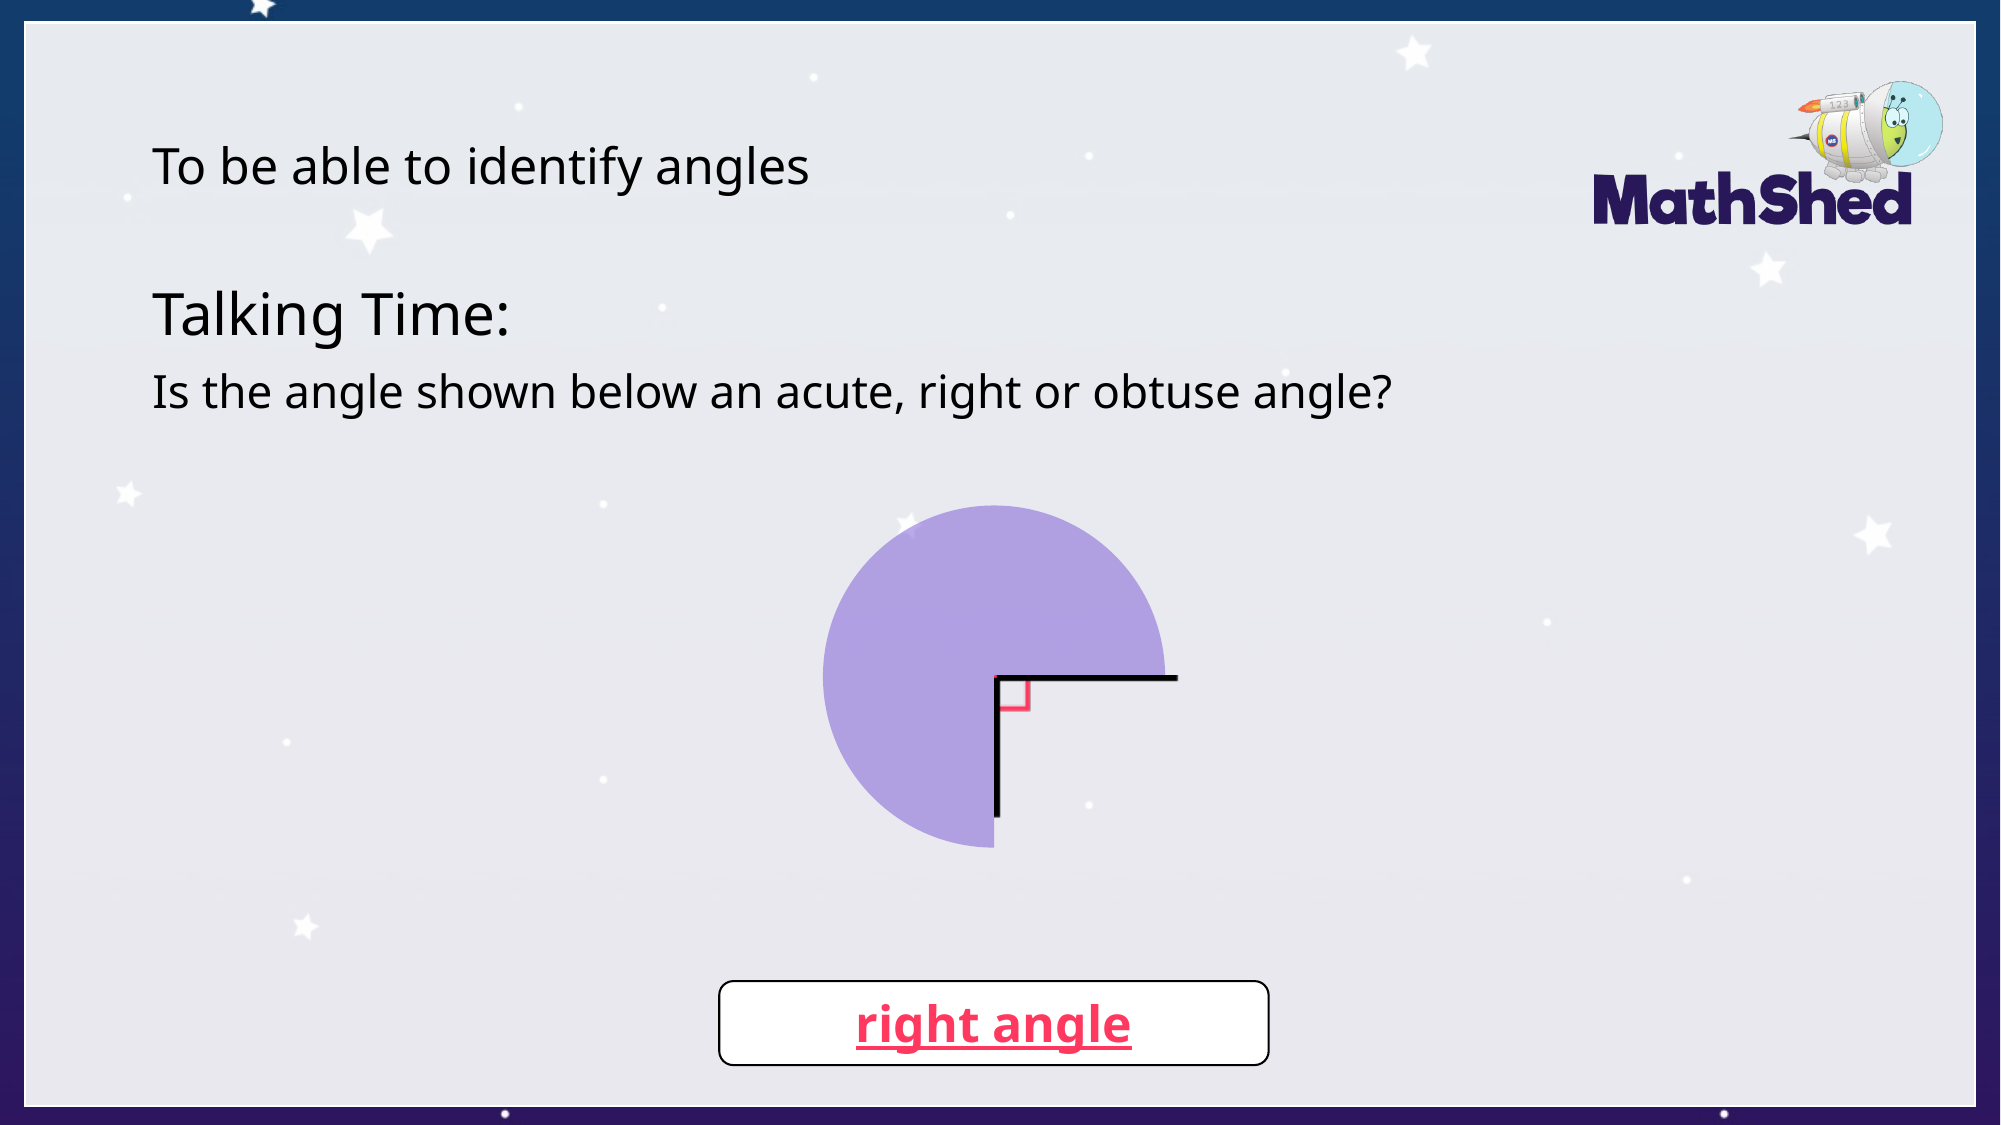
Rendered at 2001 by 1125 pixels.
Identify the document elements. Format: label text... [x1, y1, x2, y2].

text_box [821, 504, 1167, 849]
list Talking Time: Is the angle shown below an acute, right or obtuse angle? [137, 277, 1945, 992]
text_box right angle [718, 980, 1270, 1067]
title To be able to identify angles [137, 59, 1578, 277]
picture [0, 0, 2001, 1125]
